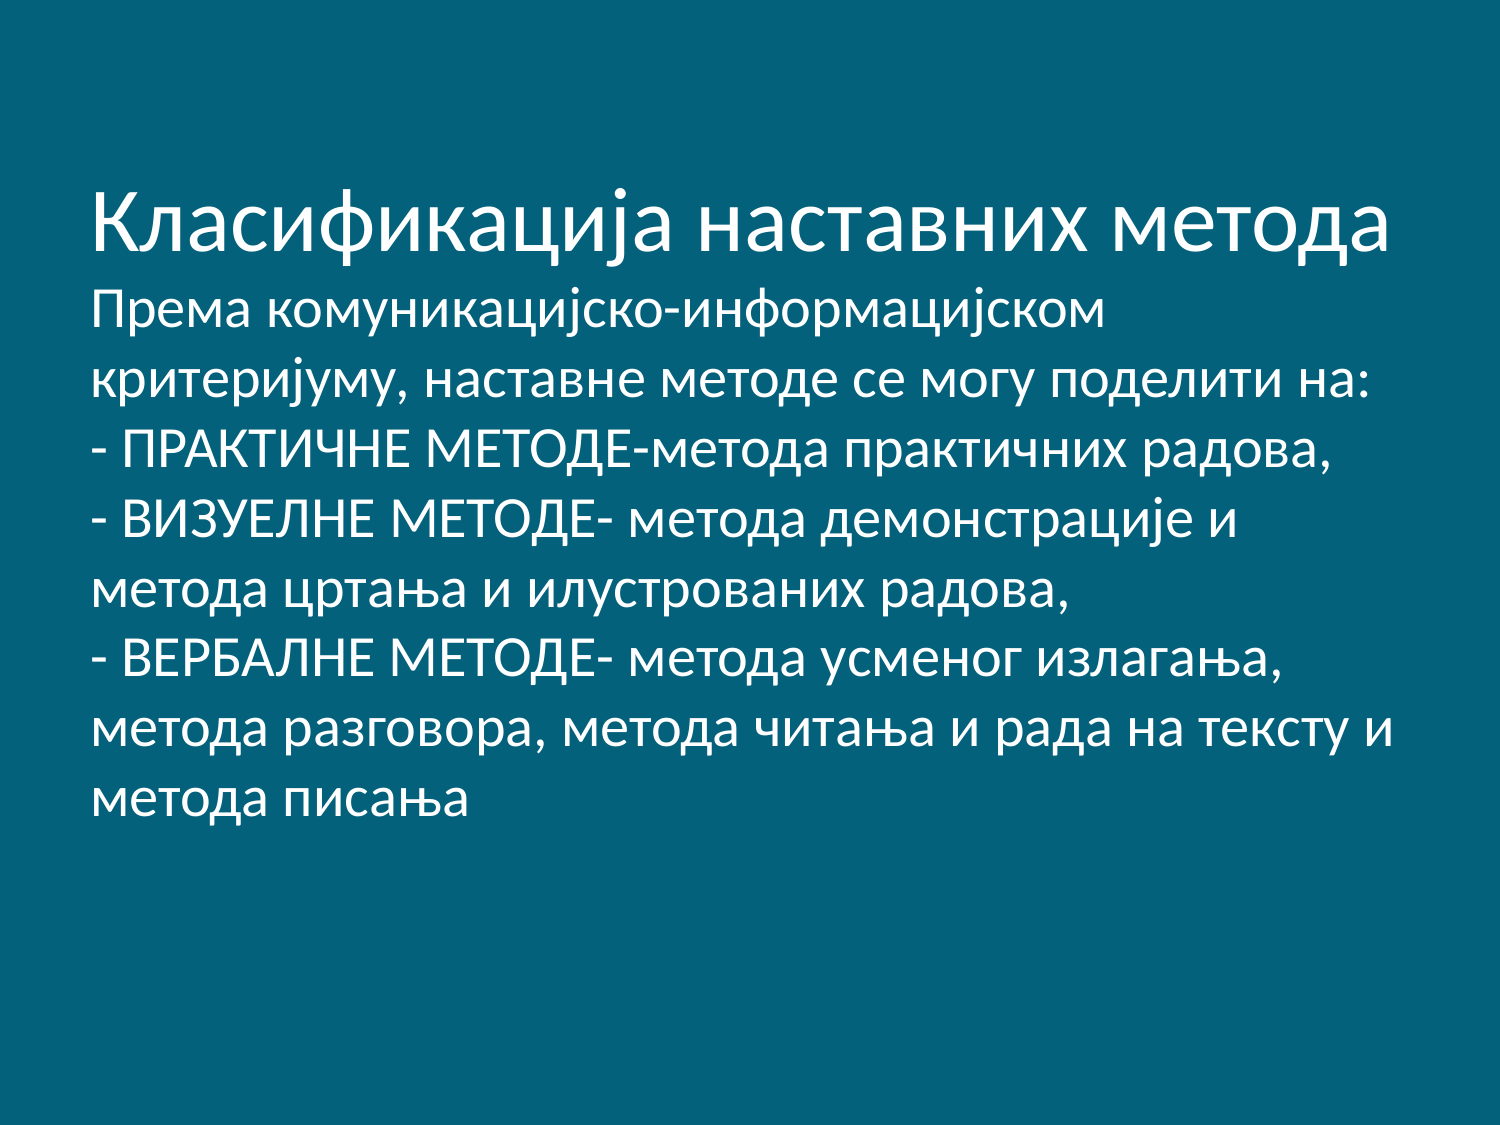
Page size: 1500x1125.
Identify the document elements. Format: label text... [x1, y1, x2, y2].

title Класификација наставних метода Према комуникацијско-информацијском критеријуму, наставне методе се могу поделити на: - ПРАКТИЧНЕ МЕТОДЕ-метода практичних радова, - ВИЗУЕЛНЕ МЕТОДЕ- метода демонстрације и метода цртања и илустрованих радова, - ВЕРБАЛНЕ МЕТОДЕ- метода усменог излагања, метода разговора, метода читања и рада на тексту и метода писања [75, 45, 1425, 1013]
